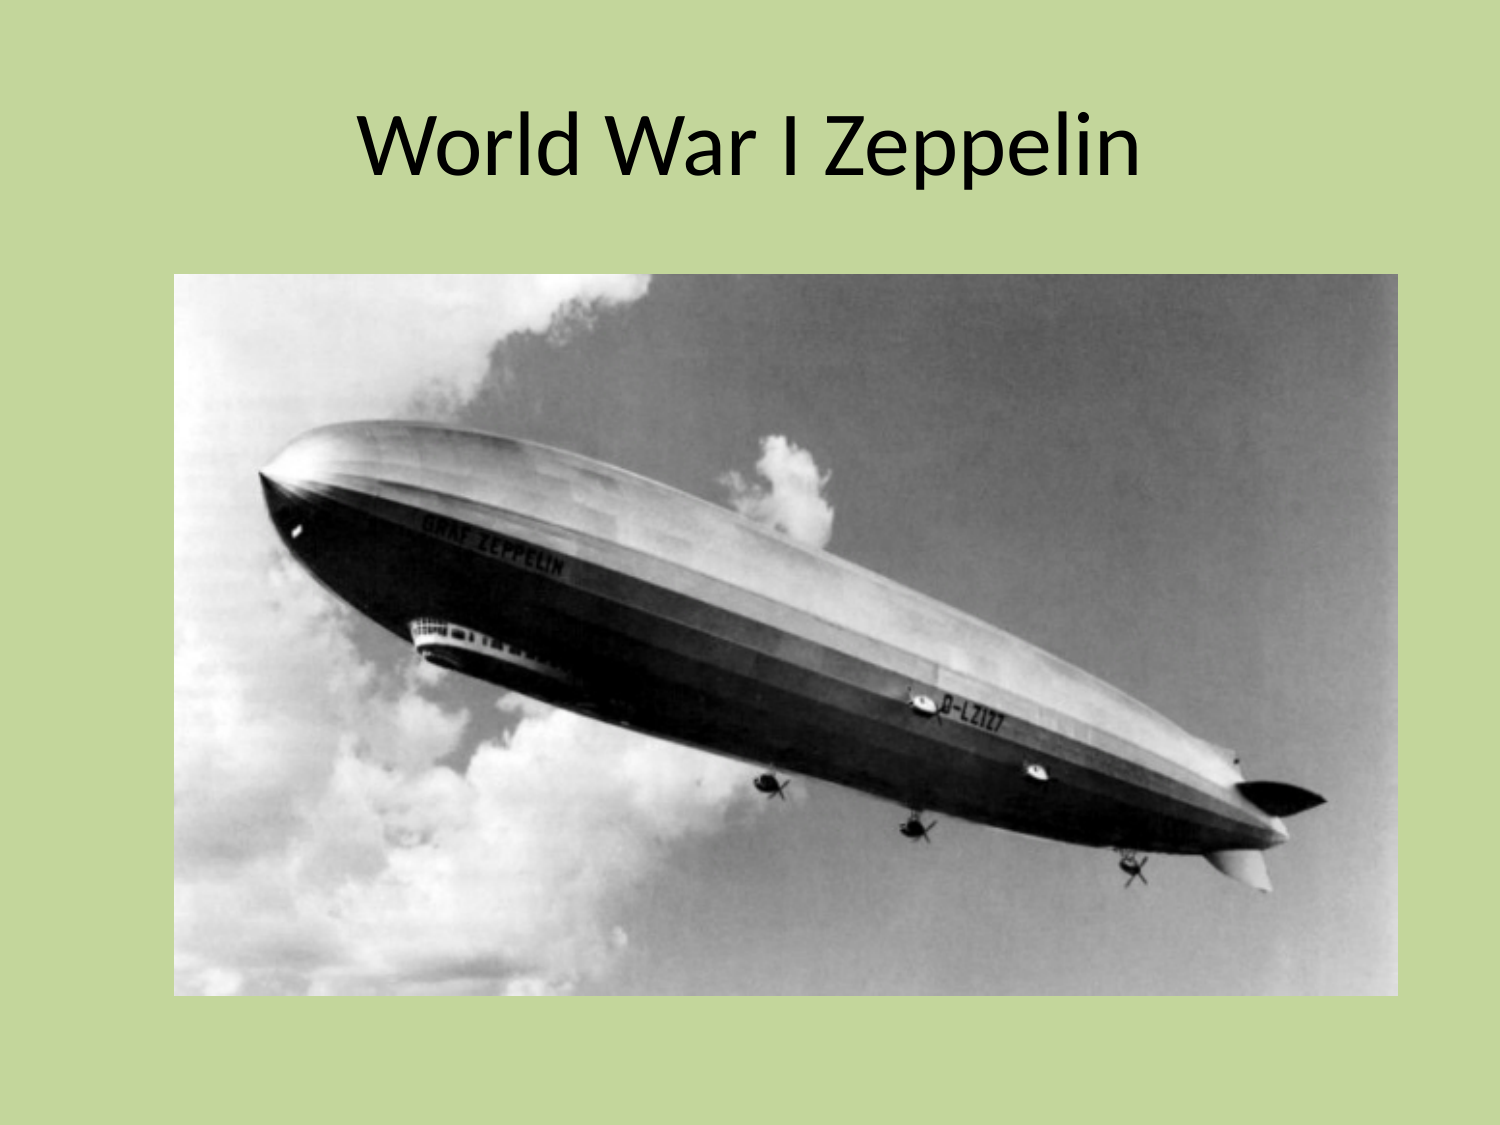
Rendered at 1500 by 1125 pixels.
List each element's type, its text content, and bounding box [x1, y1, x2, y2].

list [174, 274, 1398, 997]
title World War I Zeppelin [75, 45, 1425, 233]
